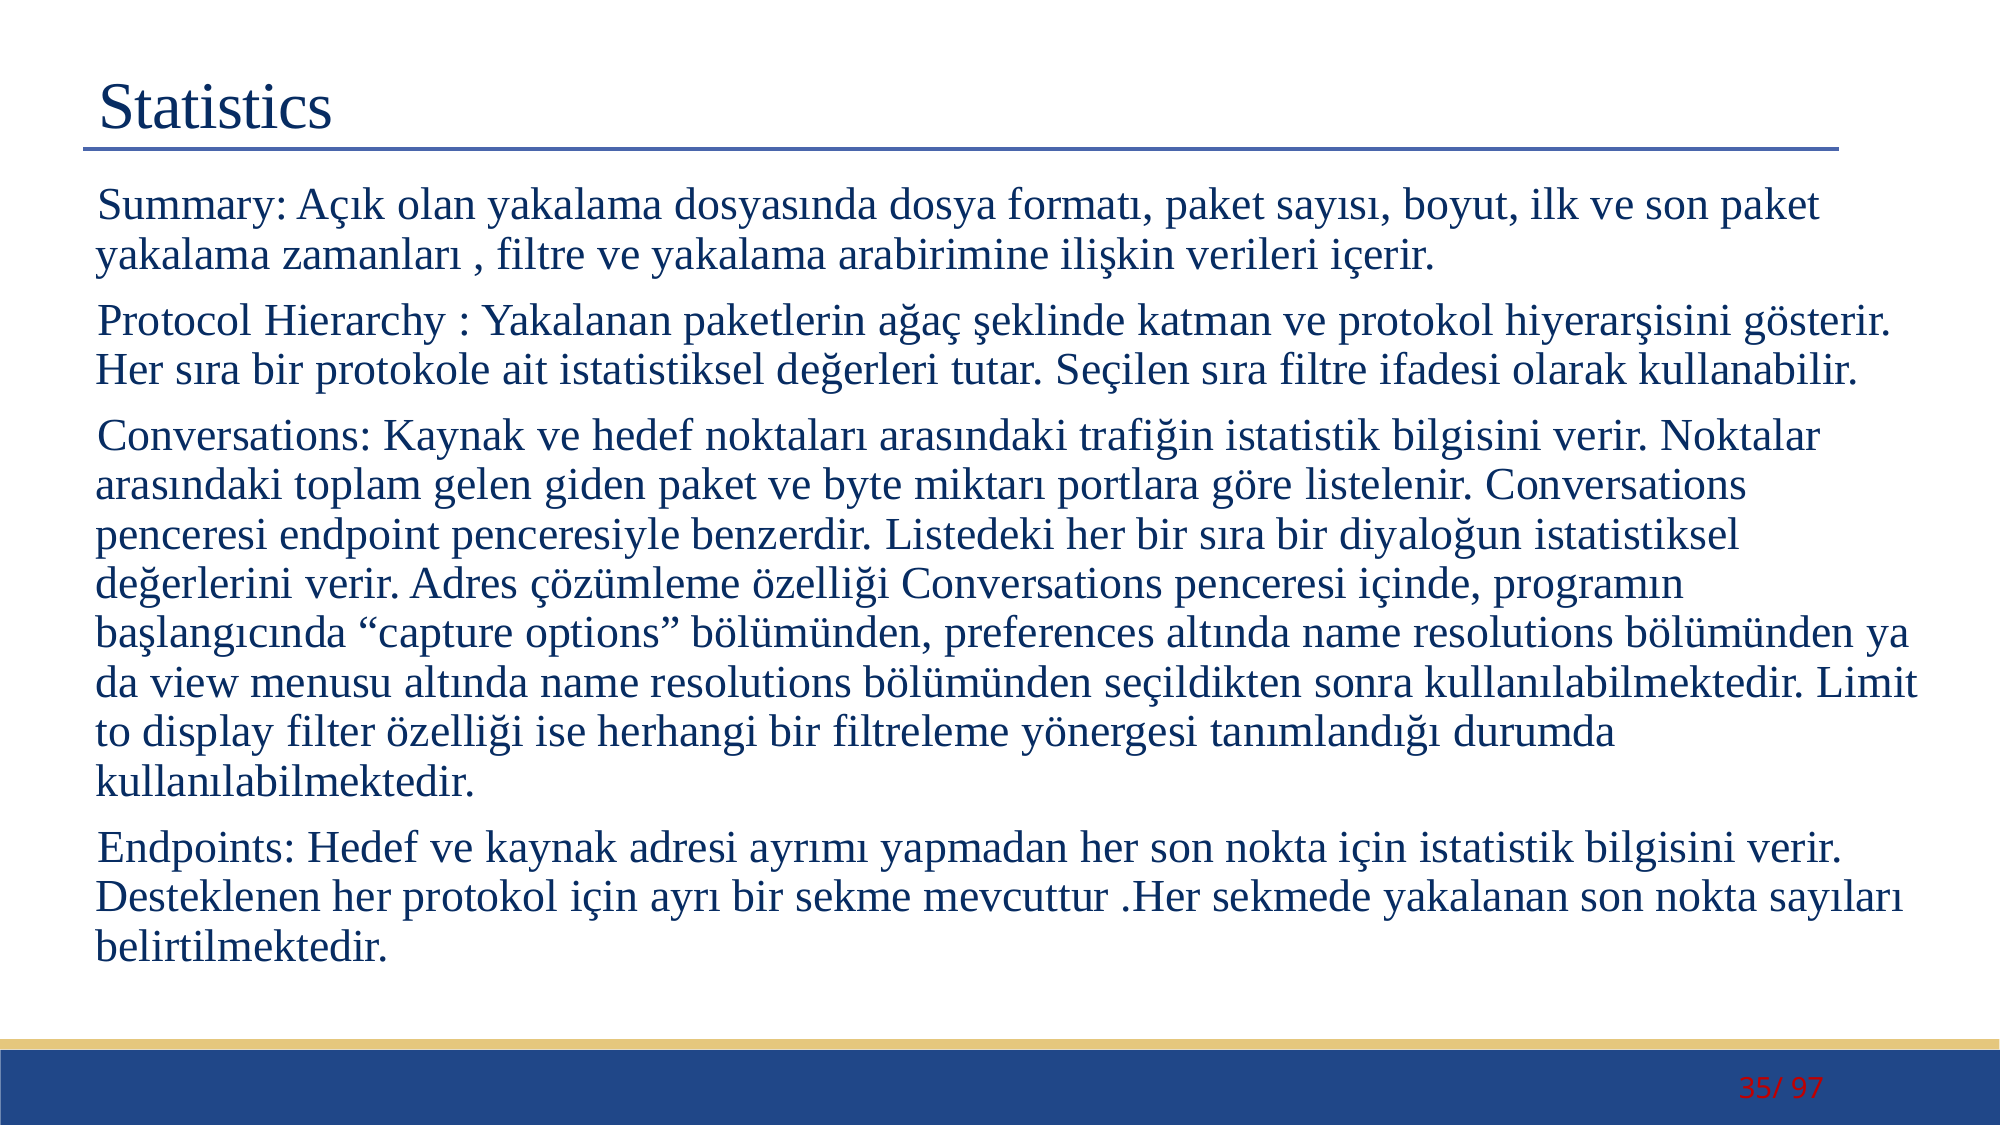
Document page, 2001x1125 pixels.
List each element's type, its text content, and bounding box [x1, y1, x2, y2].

list Summary: Açık olan yakalama dosyasında dosya formatı, paket sayısı, boyut, ilk ve son paket yakalama zamanları , filtre ve yakalama arabirimine ilişkin verileri içerir. Protocol Hierarchy : Yakalanan paketlerin ağaç şeklinde katman ve protokol hiyerarşisini gösterir. Her sıra bir protokole ait istatistiksel değerleri tutar. Seçilen sıra filtre ifadesi olarak kullanabilir. Conversations: Kaynak ve hedef noktaları arasındaki trafiğin istatistik bilgisini verir. Noktalar arasındaki toplam gelen giden paket ve byte miktarı portlara göre listelenir. Conversations penceresi endpoint penceresiyle benzerdir. Listedeki her bir sıra bir diyaloğun istatistiksel değerlerini verir. Adres çözümleme özelliği Conversations penceresi içinde, programın başlangıcında “capture options” bölümünden, preferences altında name resolutions bölümünden ya da view menusu altında name resolutions bölümünden seçildikten sonra kullanılabilmektedir. Limit to display filter özelliği ise herhangi bir filtreleme yönergesi tanımlandığı durumda kullanılabilmektedir. Endpoints: Hedef ve kaynak adresi ayrımı yapmadan her son nokta için istatistik bilgisini verir. Desteklenen her protokol için ayrı bir sekme mevcuttur .Her sekmede yakalanan son nokta sayıları belirtilmektedir. [87, 172, 1921, 961]
slide_number 35/ 97 [1624, 1059, 1840, 1120]
title Statistics [83, 47, 1830, 150]
